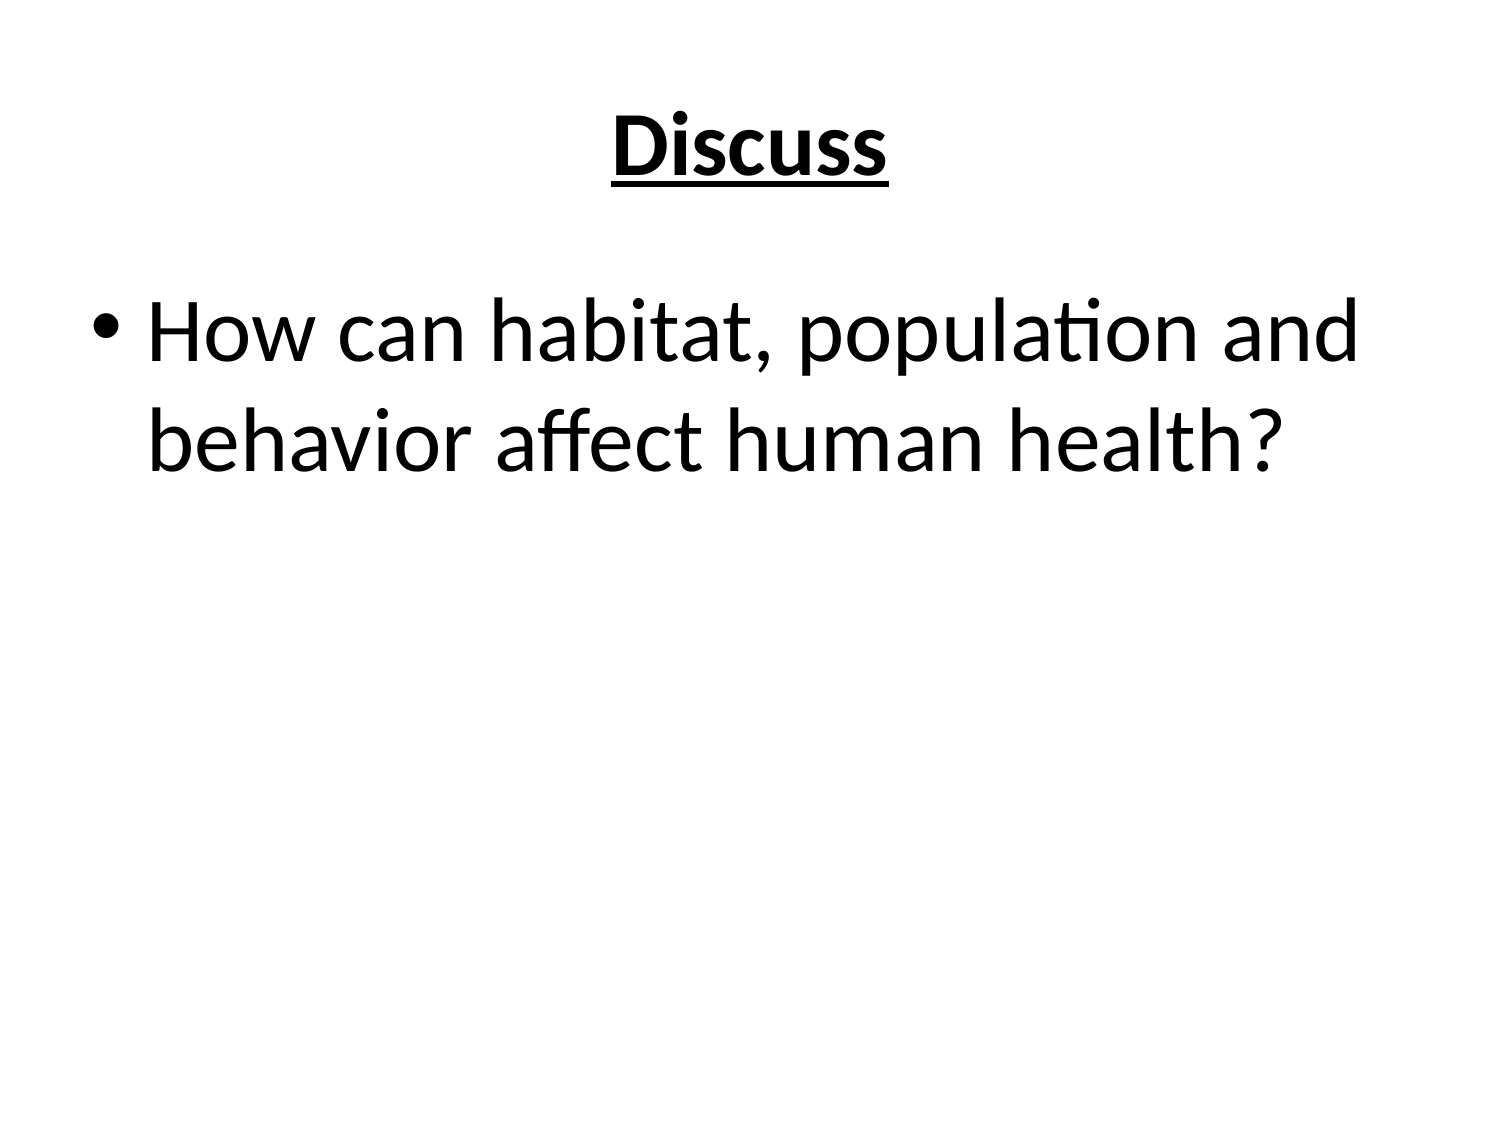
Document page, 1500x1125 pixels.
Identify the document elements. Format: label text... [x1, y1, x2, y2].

list How can habitat, population and behavior affect human health? [75, 262, 1425, 1005]
title Discuss [75, 45, 1425, 233]
